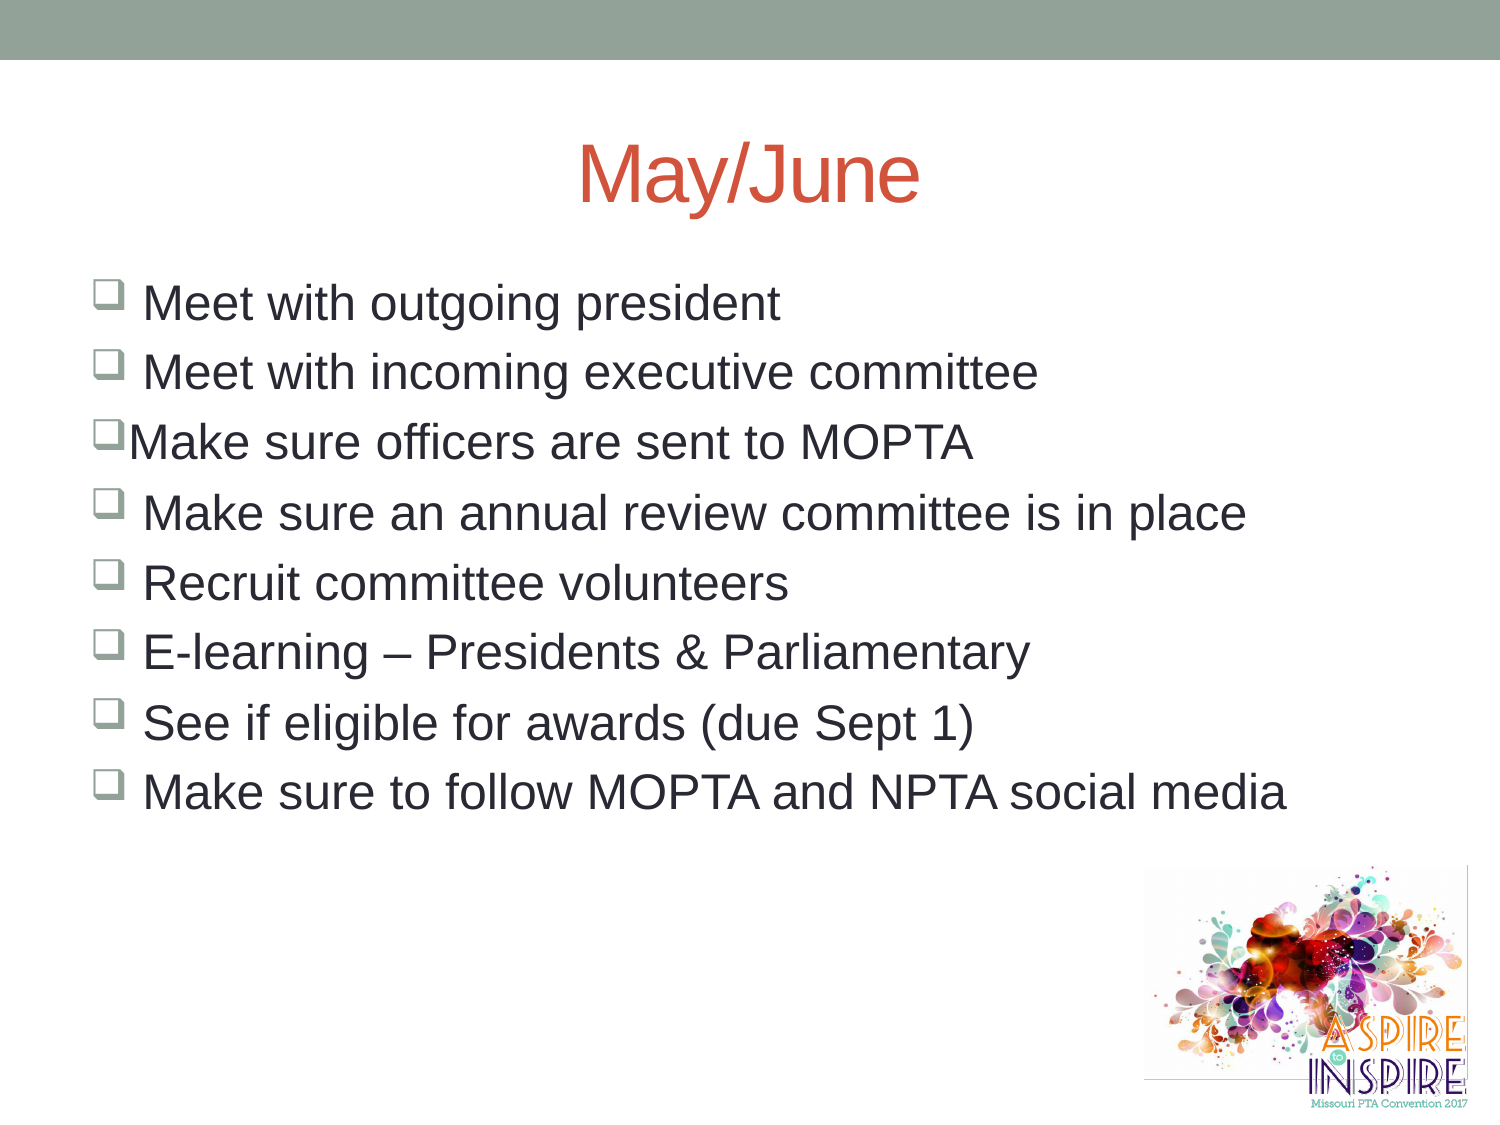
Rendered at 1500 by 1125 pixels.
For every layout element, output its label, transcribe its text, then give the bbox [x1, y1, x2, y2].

list Meet with outgoing president Meet with incoming executive committee Make sure officers are sent to MOPTA Make sure an annual review committee is in place Recruit committee volunteers E-learning – Presidents & Parliamentary See if eligible for awards (due Sept 1) Make sure to follow MOPTA and NPTA social media [75, 262, 1425, 1063]
title May/June [75, 87, 1425, 250]
picture [1121, 864, 1488, 1112]
